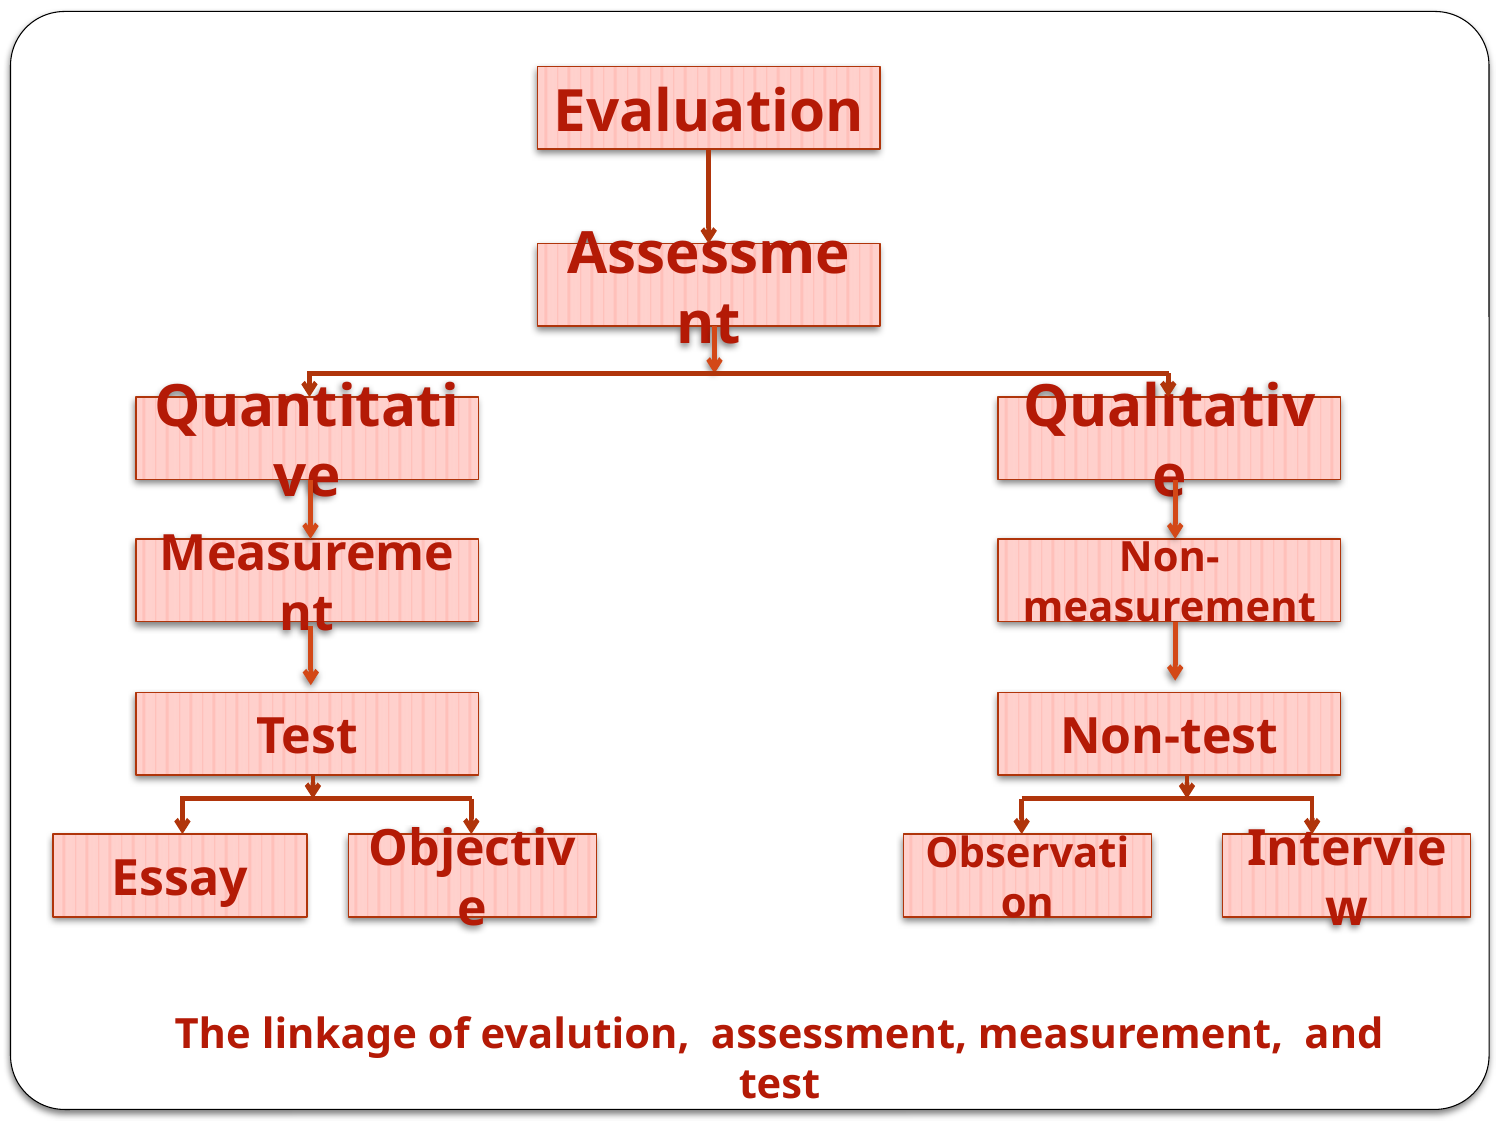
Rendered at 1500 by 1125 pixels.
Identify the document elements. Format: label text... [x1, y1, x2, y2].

text_box Measurement [135, 538, 479, 622]
text_box Objective [348, 833, 597, 918]
text_box Test [135, 692, 479, 776]
text_box Quantitative [135, 396, 479, 480]
text_box Observation [903, 833, 1152, 918]
text_box THT [99, 998, 1424, 1083]
text_box Interview [1222, 833, 1471, 918]
text_box The linkage of evalution, assessment, measurement, and test [135, 999, 1424, 1115]
text_box Assessment [537, 243, 881, 327]
text_box Non-test [997, 692, 1341, 776]
text_box Essay [52, 833, 308, 918]
text_box Non-measurement [997, 538, 1341, 622]
text_box Qualitative [997, 396, 1341, 480]
text_box Evaluation [537, 66, 881, 150]
